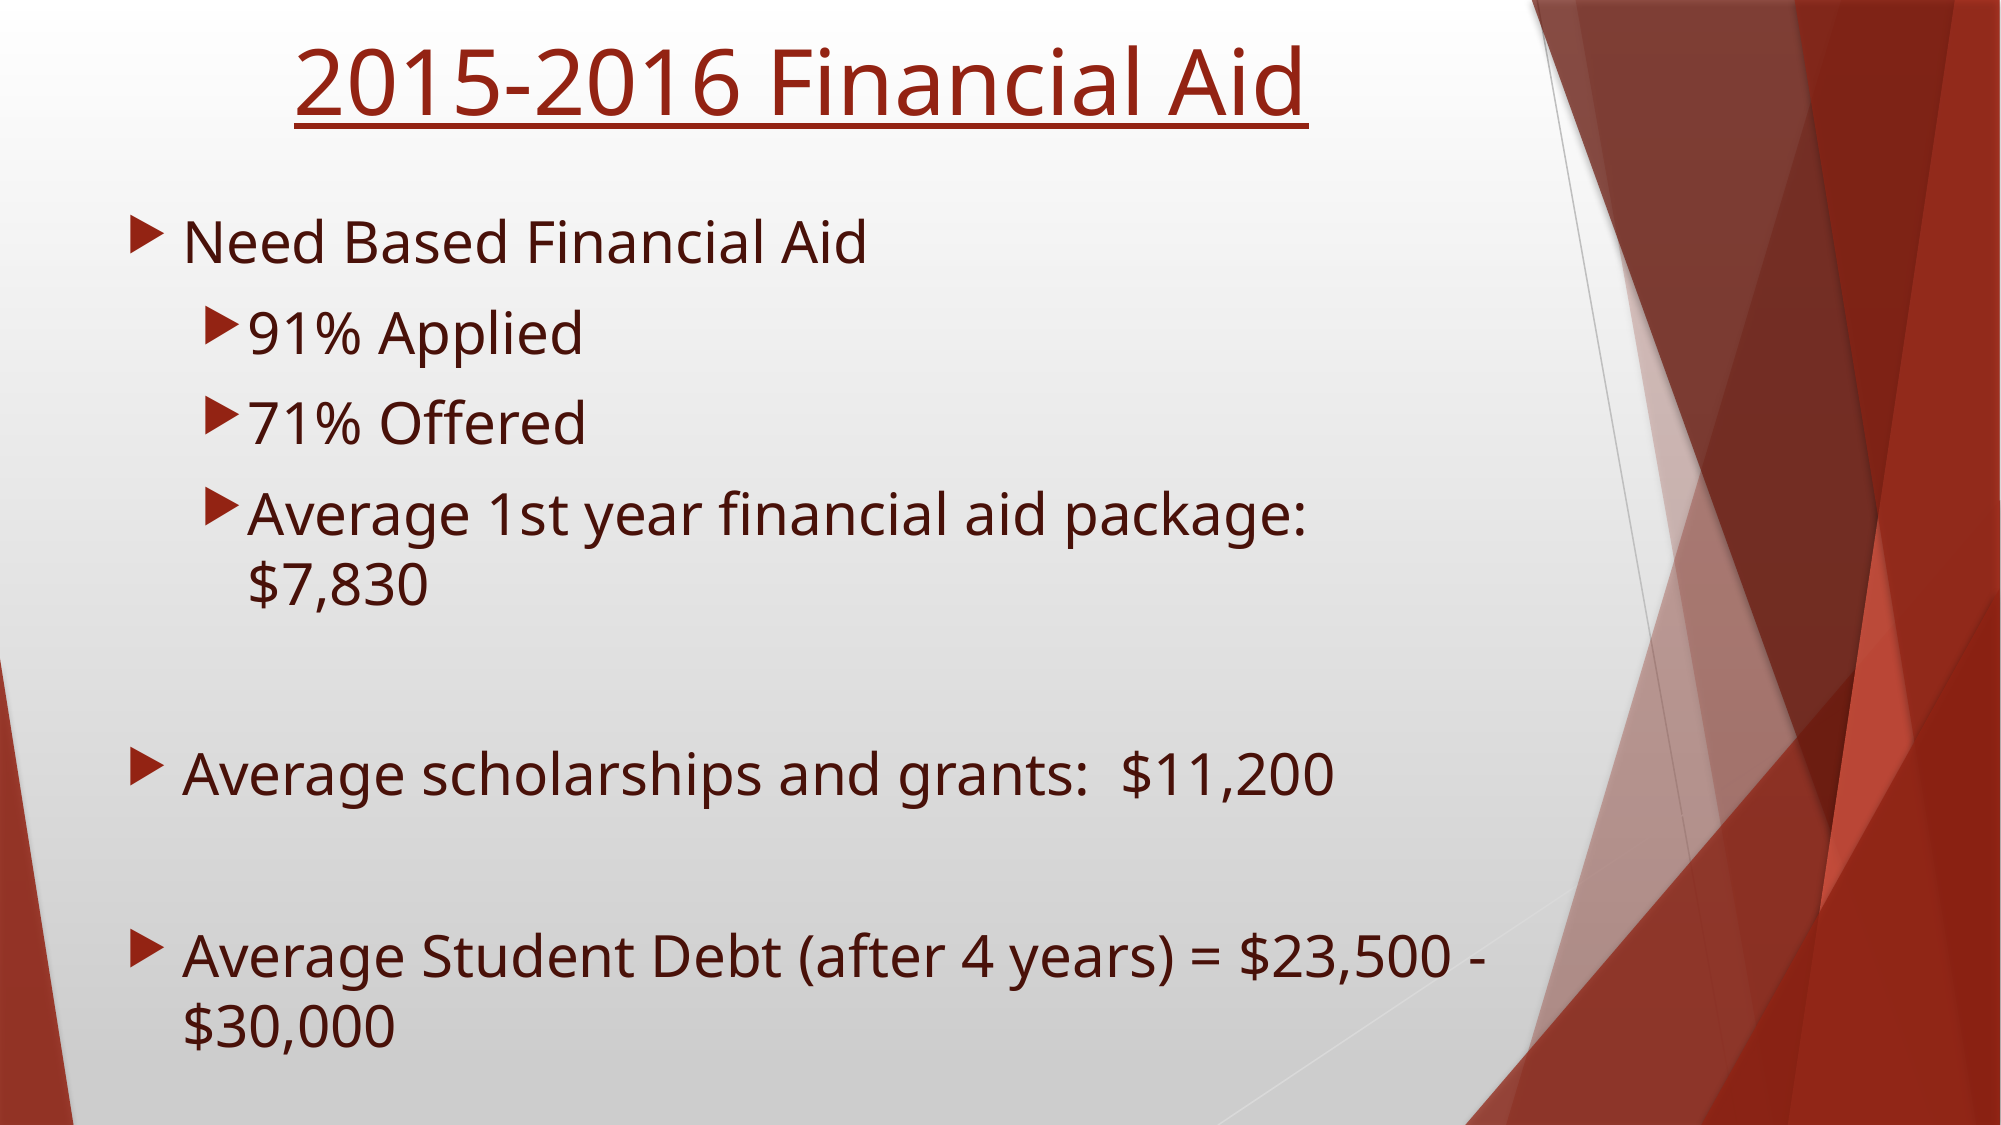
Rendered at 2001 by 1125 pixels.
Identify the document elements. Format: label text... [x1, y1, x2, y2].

title 2015-2016 Financial Aid [96, 16, 1507, 234]
list Need Based Financial Aid 91% Applied 71% Offered Average 1st year financial aid package: $7,830 Average scholarships and grants: $11,200 Average Student Debt (after 4 years) = $23,500 - $30,000 [111, 197, 1522, 1088]
